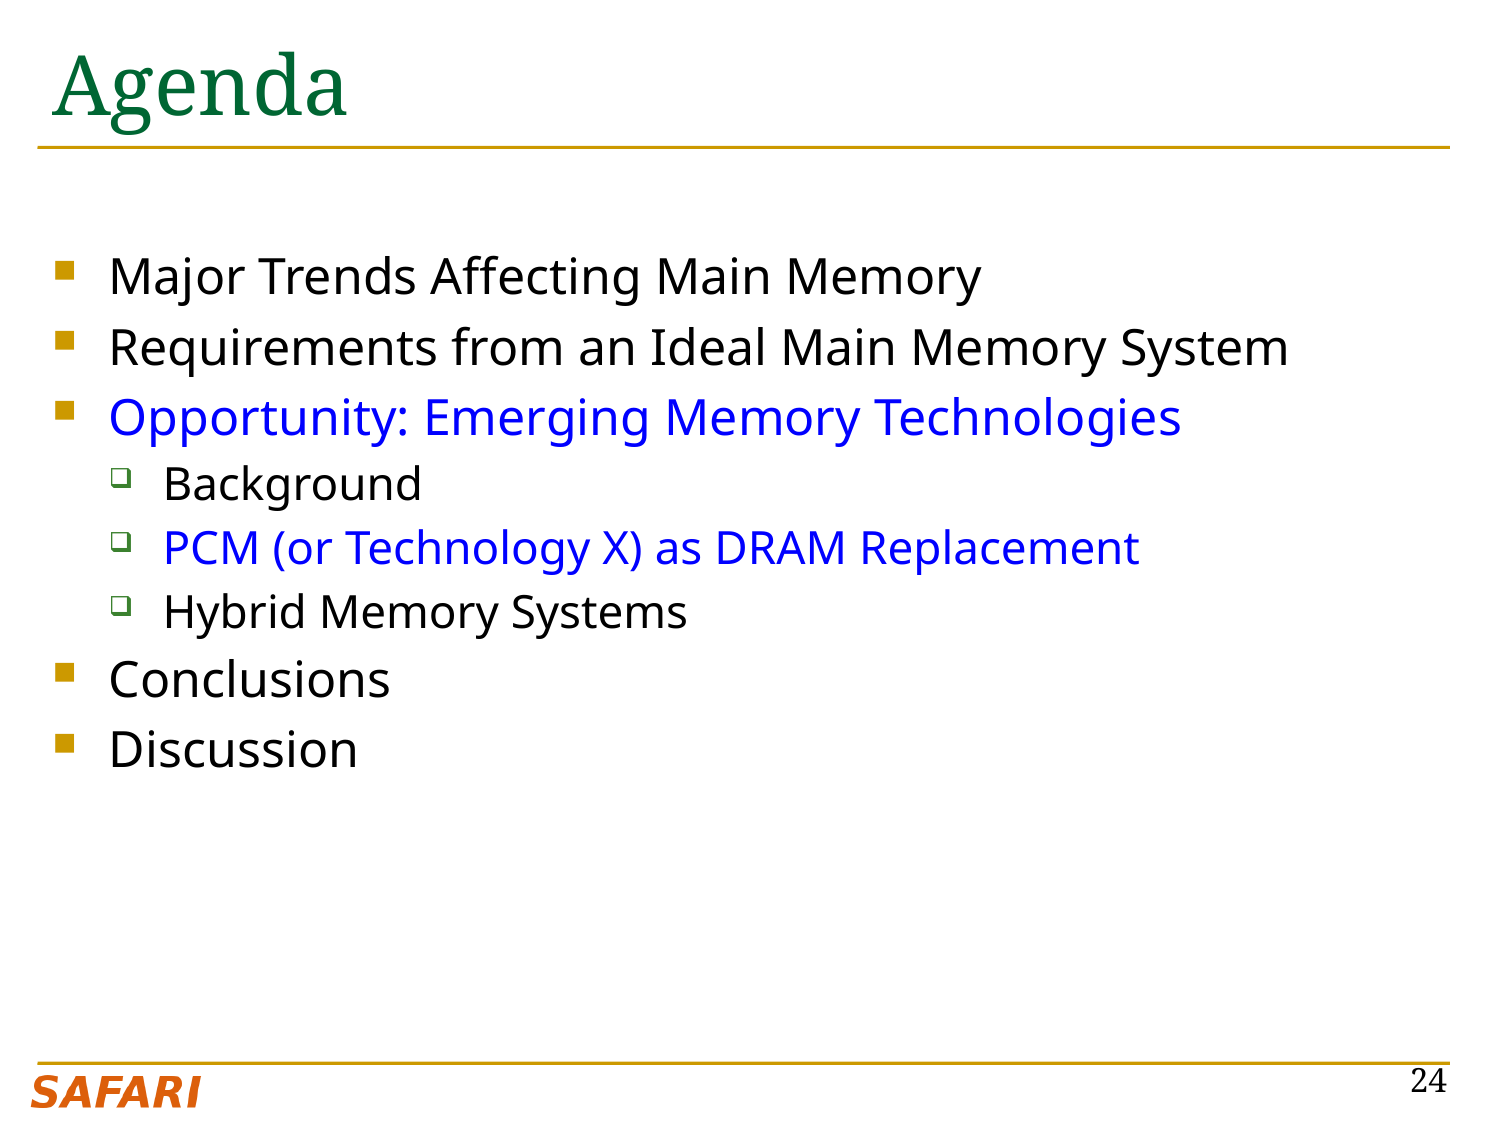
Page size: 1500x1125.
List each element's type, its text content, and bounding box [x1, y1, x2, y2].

title Agenda [37, 24, 1450, 200]
list Major Trends Affecting Main Memory Requirements from an Ideal Main Memory System Opportunity: Emerging Memory Technologies Background PCM (or Technology X) as DRAM Replacement Hybrid Memory Systems Conclusions Discussion [37, 237, 1450, 1038]
picture [29, 1066, 207, 1118]
slide_number 24 [1111, 1036, 1462, 1112]
